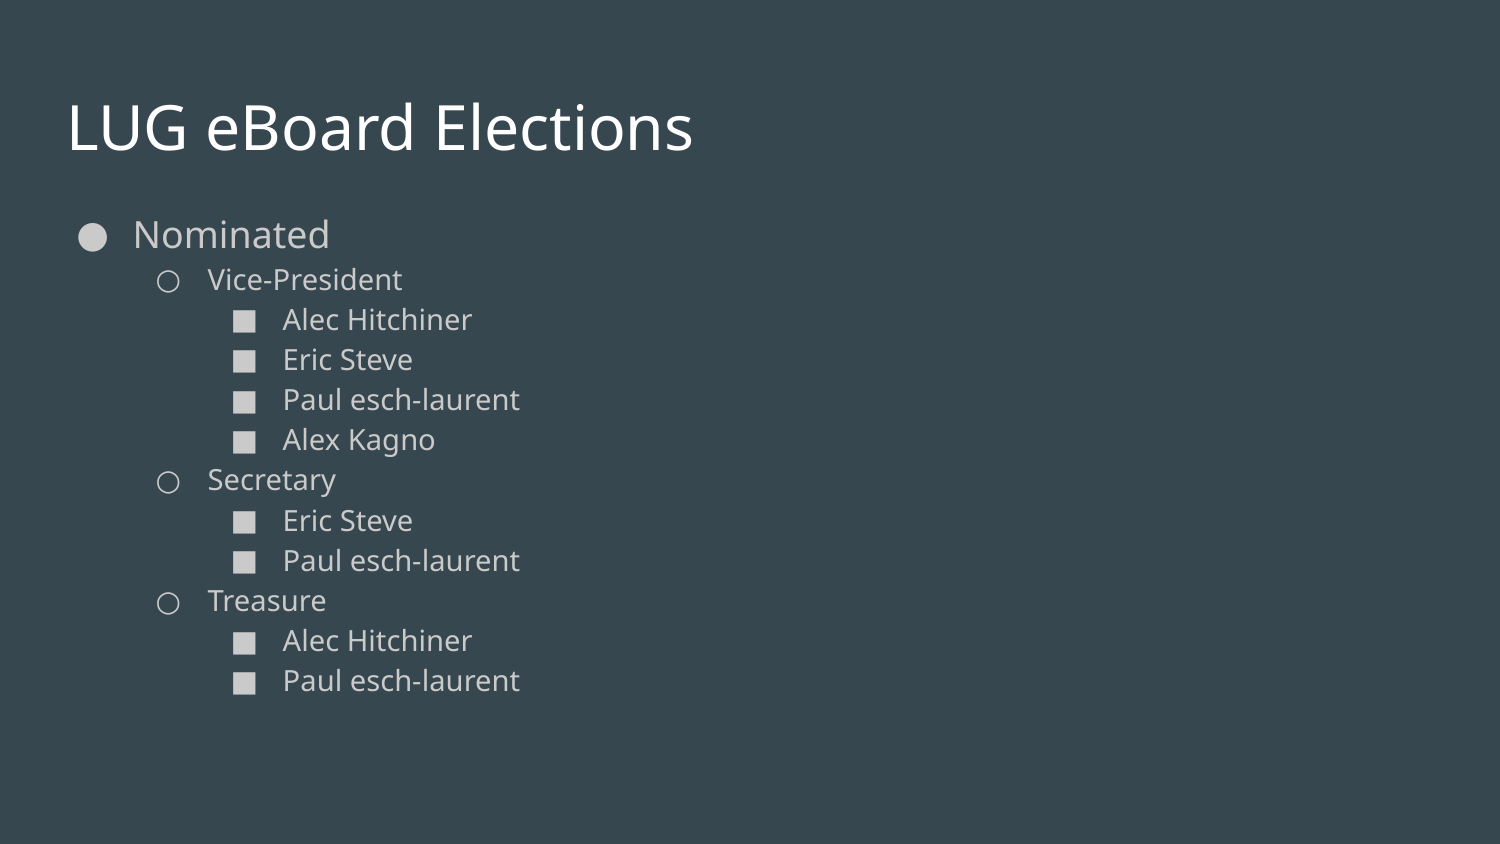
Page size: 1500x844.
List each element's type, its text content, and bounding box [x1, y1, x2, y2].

list Nominated Vice-President Alec Hitchiner Eric Steve Paul esch-laurent Alex Kagno Secretary Eric Steve Paul esch-laurent Treasure Alec Hitchiner Paul esch-laurent [42, 189, 1441, 750]
title LUG eBoard Elections [51, 72, 1449, 167]
